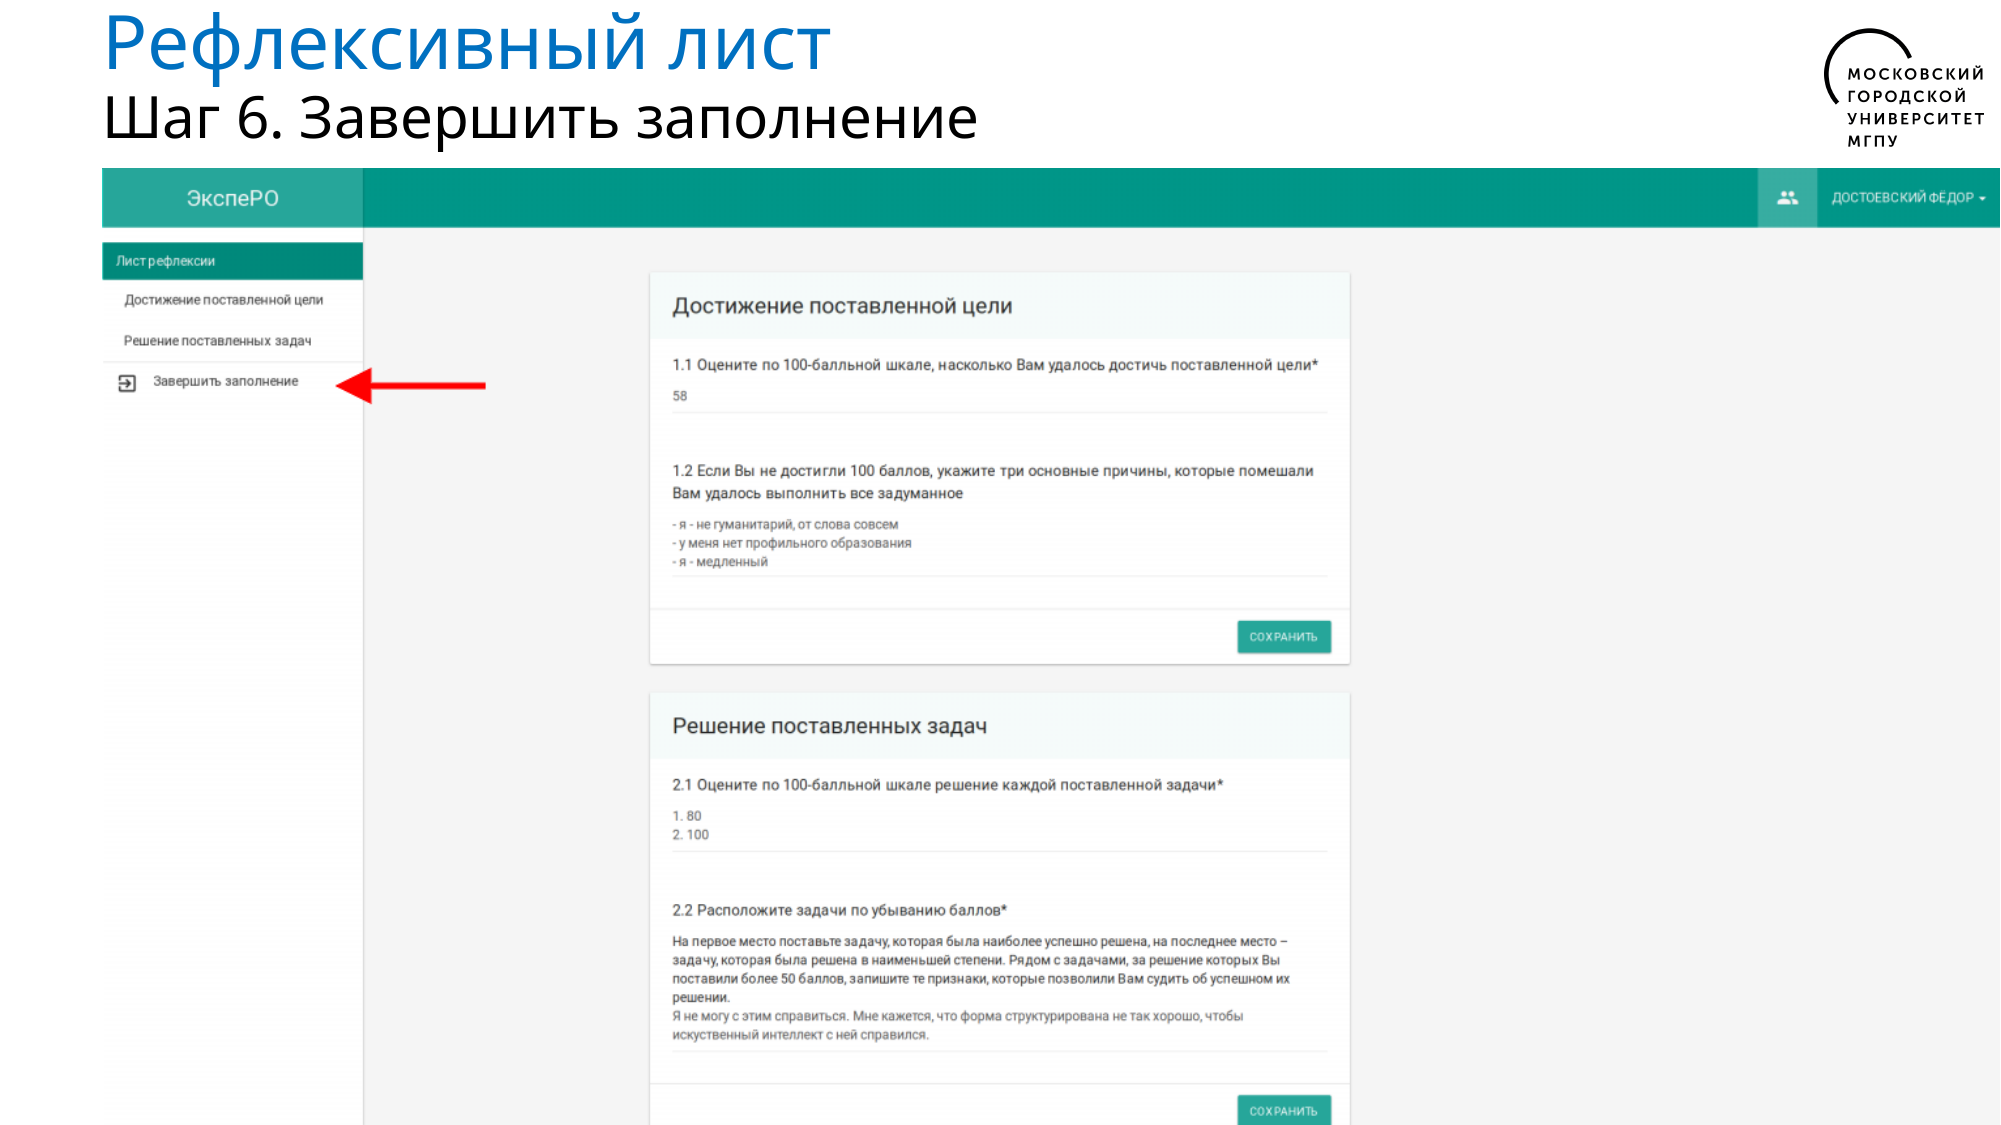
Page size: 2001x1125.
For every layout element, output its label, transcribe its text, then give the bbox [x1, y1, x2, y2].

text_box Шаг 6. Завершить заполнение [87, 80, 1985, 197]
title Рефлексивный лист [87, 4, 1826, 76]
picture [1824, 28, 1984, 147]
picture [102, 168, 2000, 1125]
